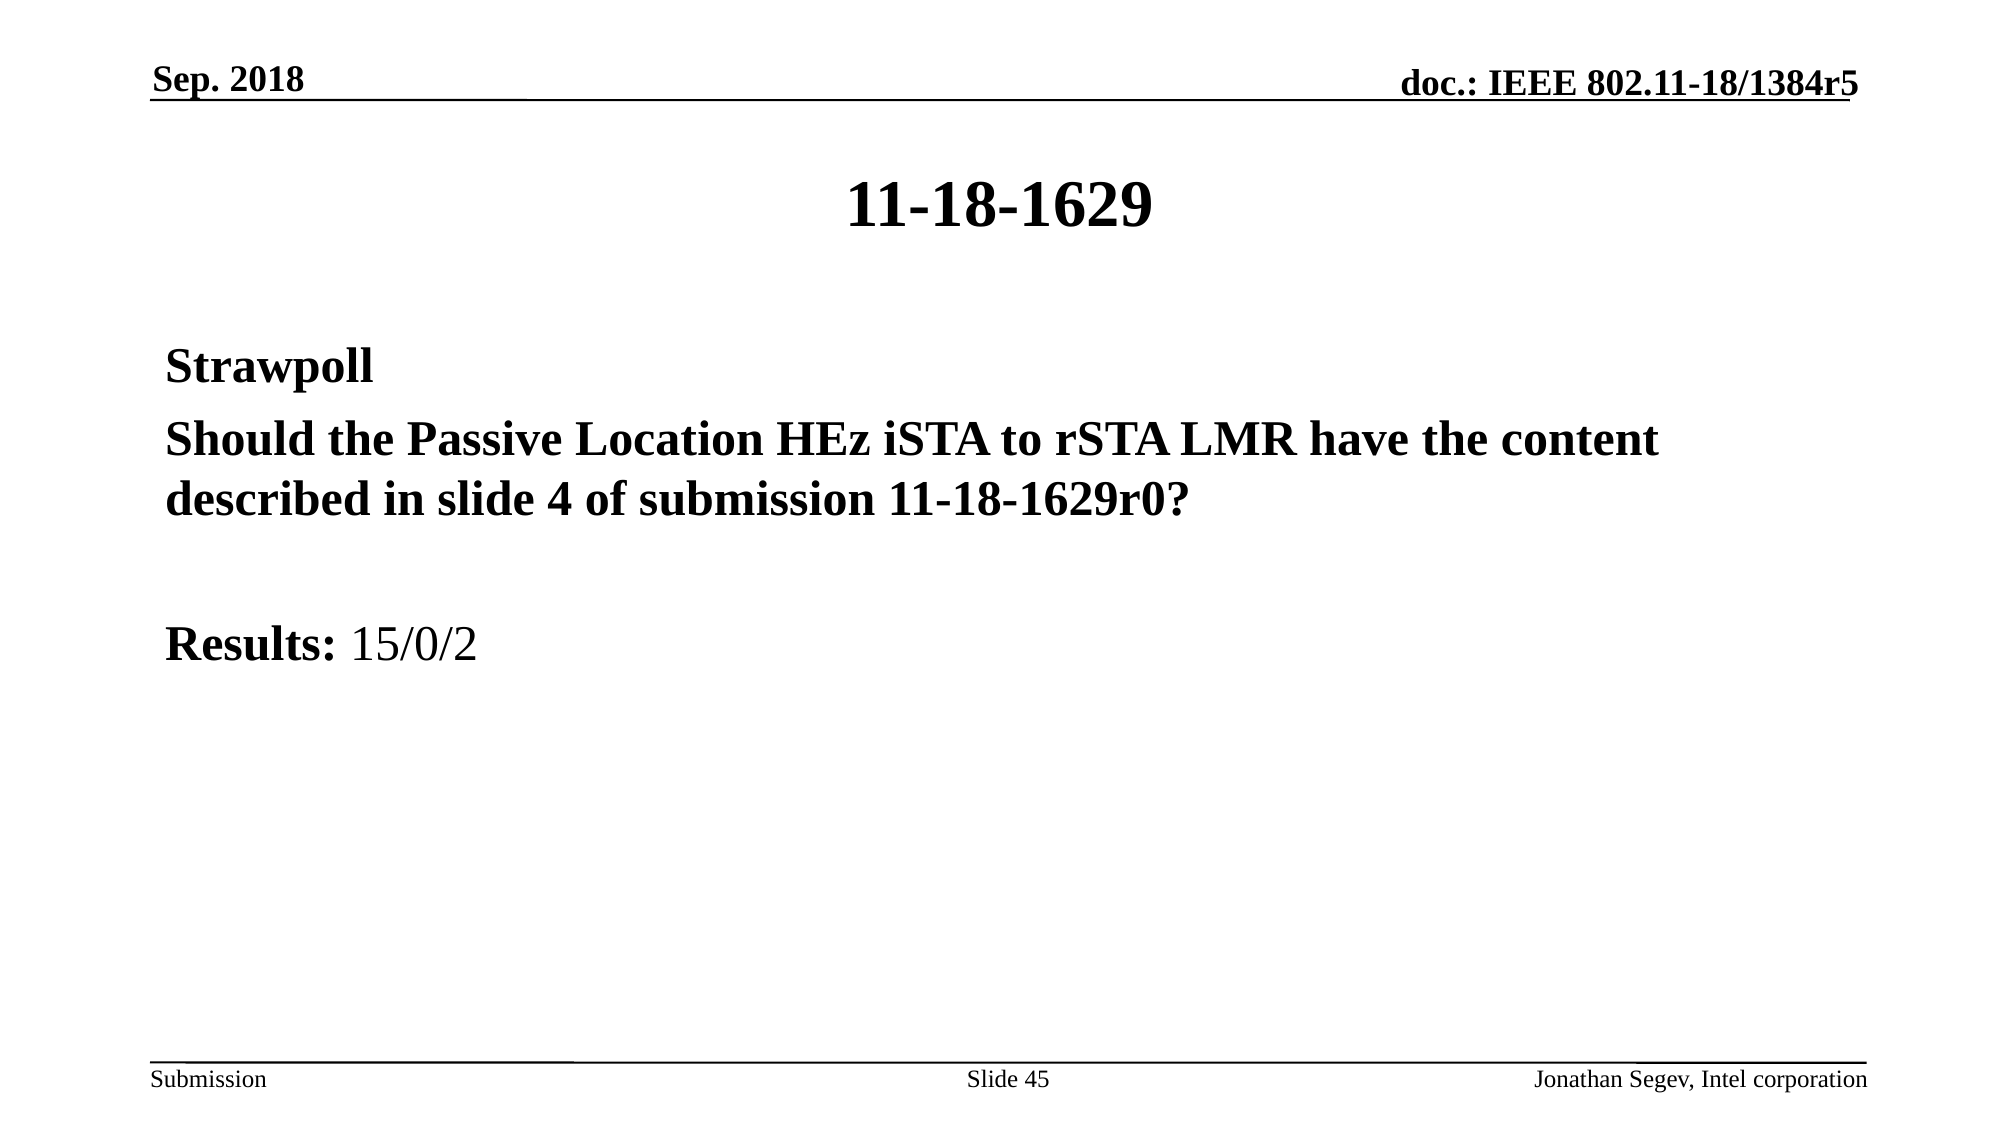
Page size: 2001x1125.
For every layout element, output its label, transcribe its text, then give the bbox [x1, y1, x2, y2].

title 11-18-1629 [149, 112, 1850, 288]
footer Jonathan Segev, Intel corporation [1171, 1061, 1869, 1093]
slide_number Slide 45 [950, 1061, 1067, 1123]
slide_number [152, 54, 563, 100]
list Strawpoll Should the Passive Location HEz iSTA to rSTA LMR have the content described in slide 4 of submission 11-18-1629r0? Results: 15/0/2 [149, 324, 1850, 1000]
